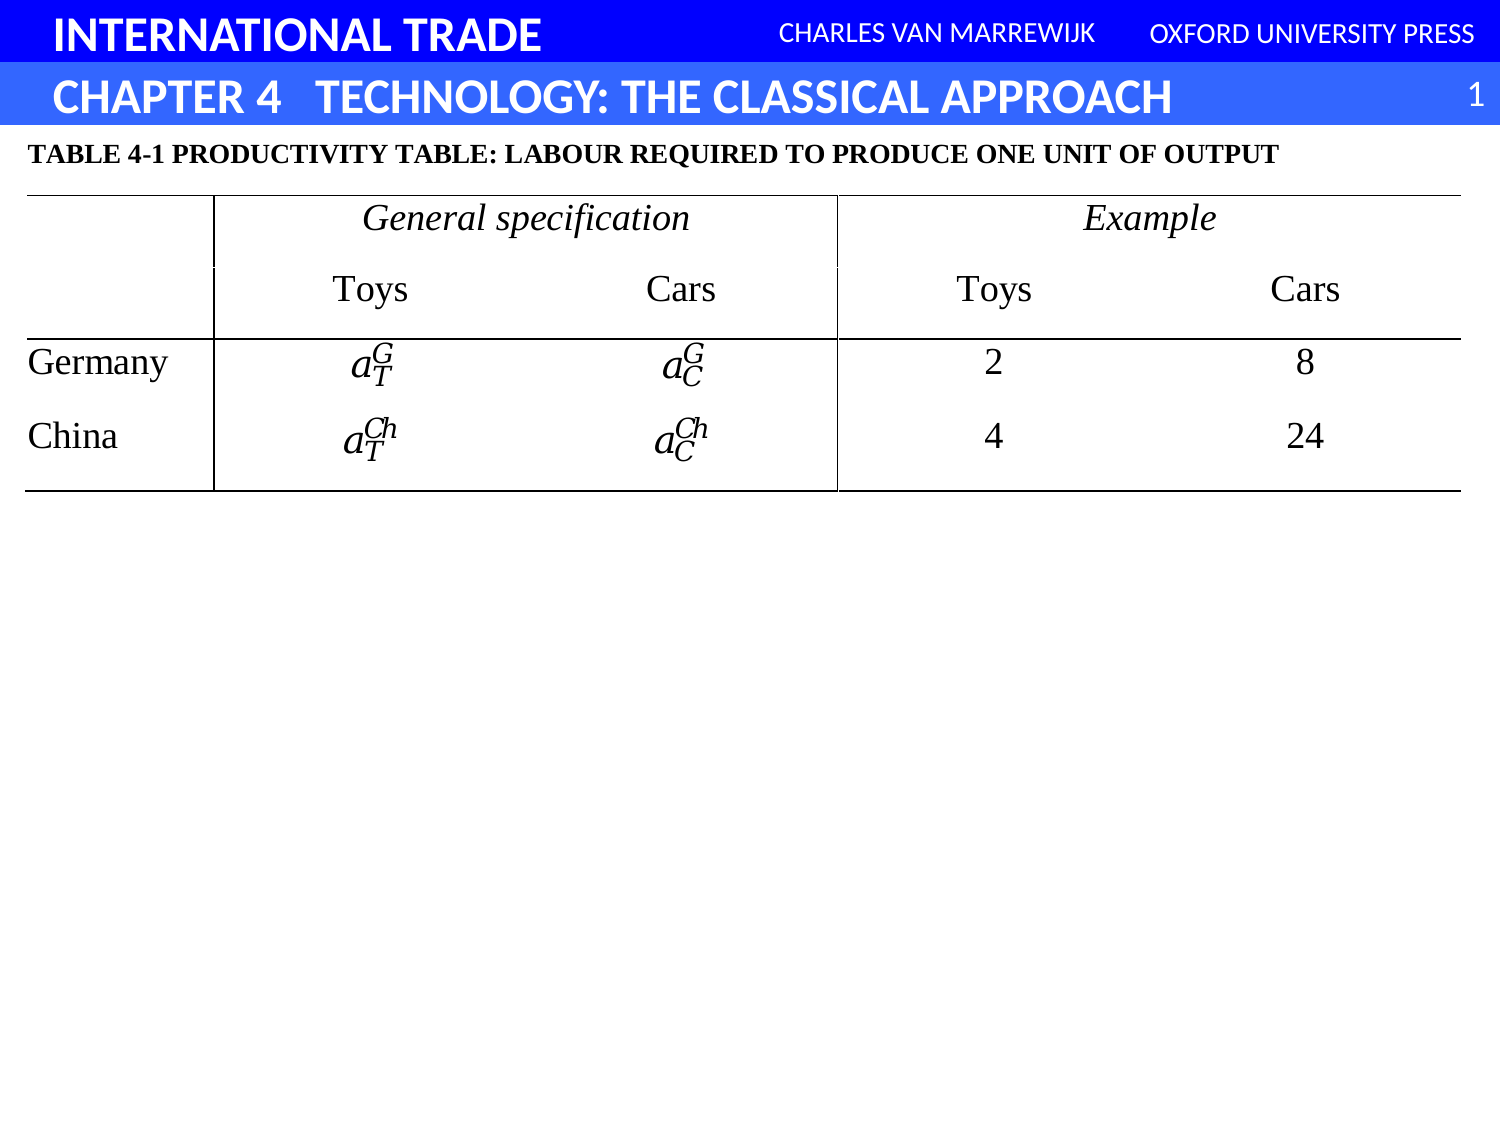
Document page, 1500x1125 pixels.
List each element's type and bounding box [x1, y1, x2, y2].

picture [24, 137, 1500, 563]
